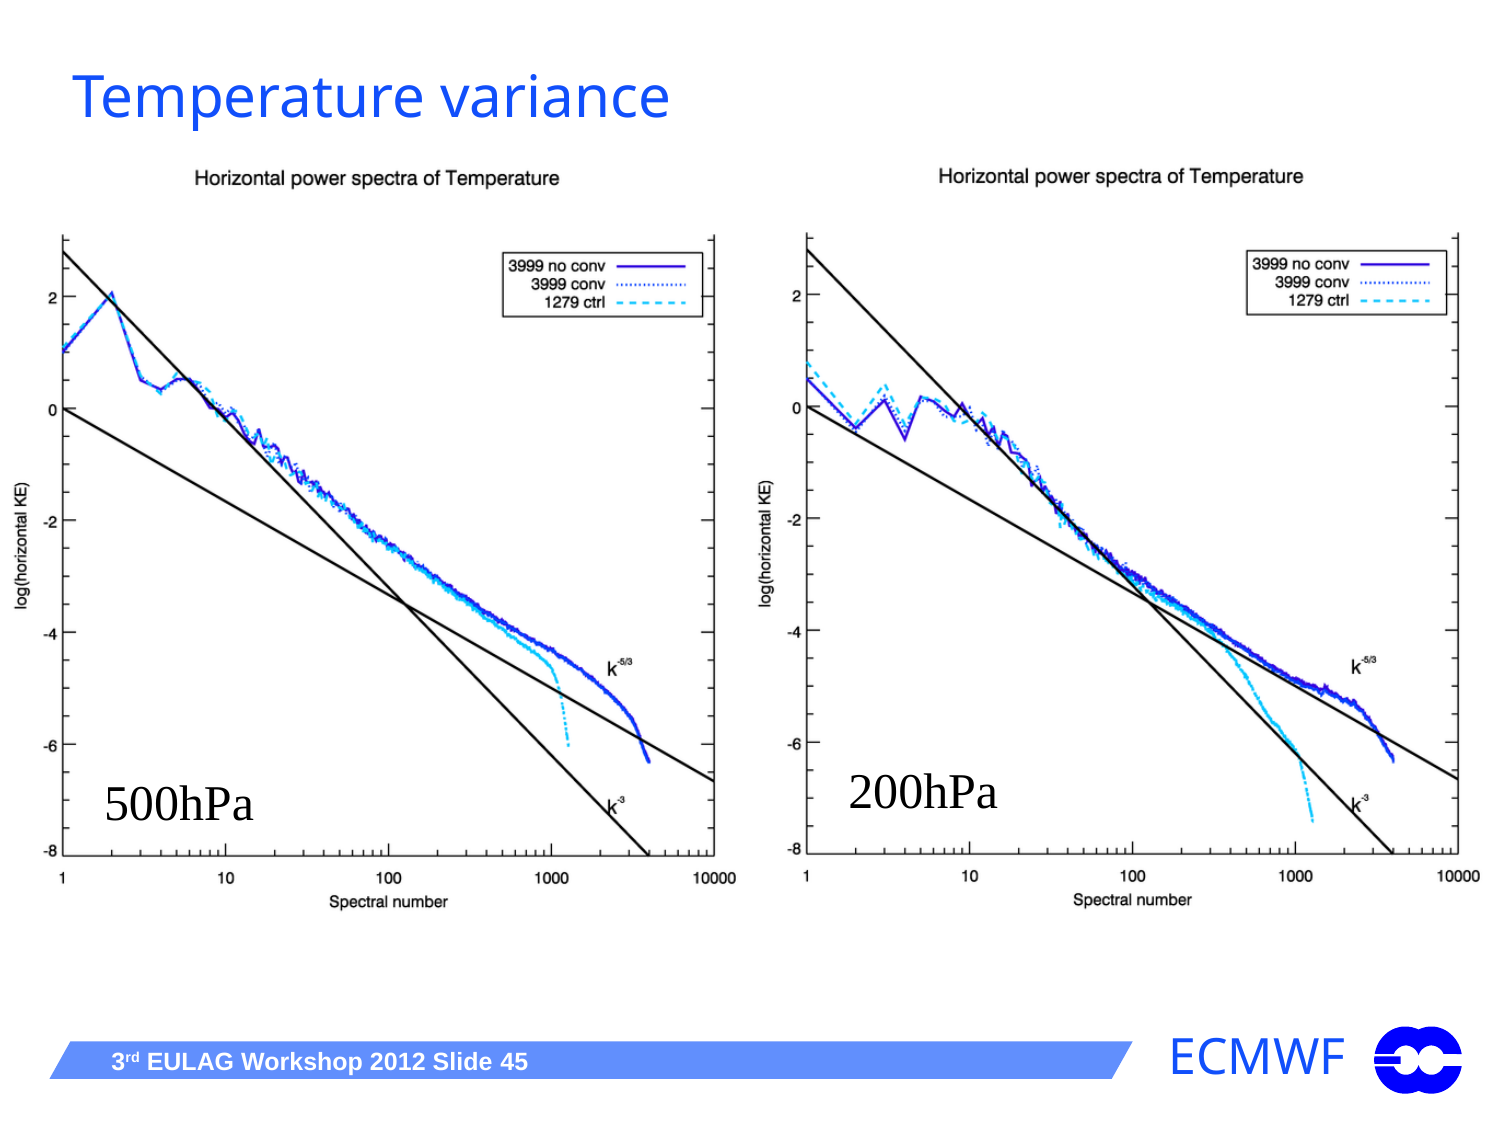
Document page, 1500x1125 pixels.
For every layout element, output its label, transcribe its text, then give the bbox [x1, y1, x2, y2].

title Temperature variance [57, 49, 1443, 139]
picture [0, 160, 1500, 929]
